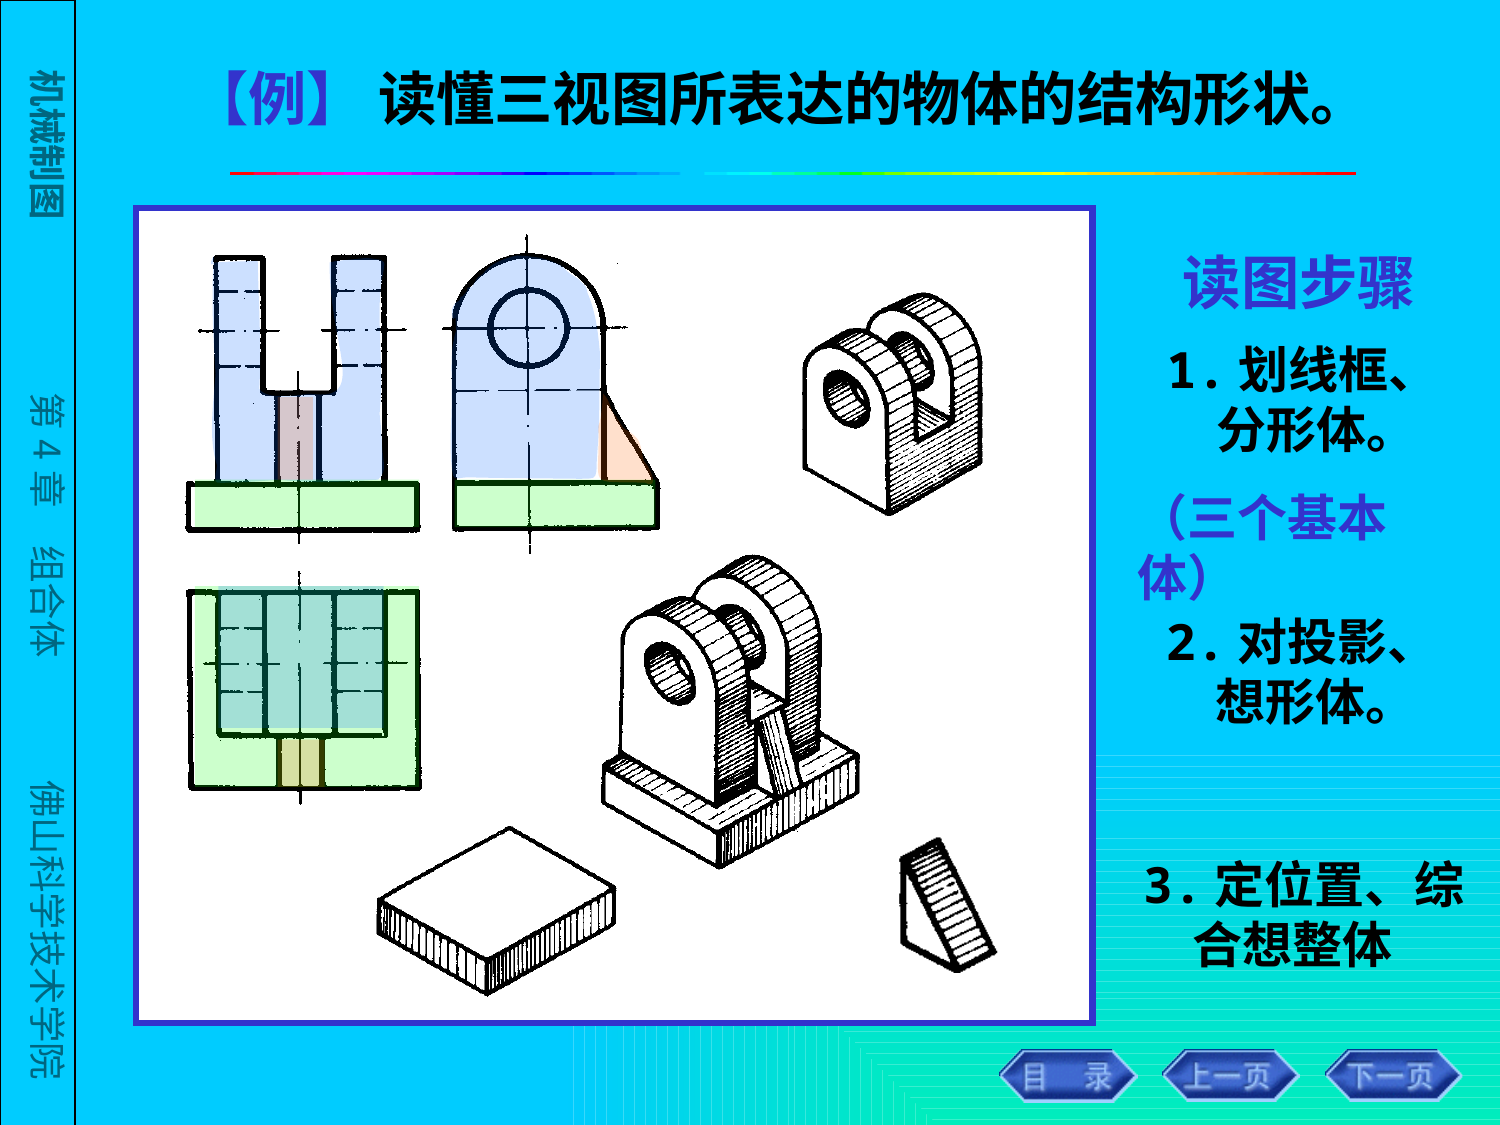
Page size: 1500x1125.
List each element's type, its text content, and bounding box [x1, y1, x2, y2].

picture [134, 206, 1095, 1025]
text_box （三个基本体） [1122, 479, 1489, 614]
picture [999, 1049, 1138, 1103]
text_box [596, 550, 864, 870]
picture [1162, 1049, 1300, 1102]
text_box 1.划线框、 分形体。 [1151, 330, 1459, 466]
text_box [796, 290, 983, 516]
text_box 3.定位置、综 合想整体 [1128, 846, 1500, 981]
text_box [182, 231, 668, 816]
text_box 读图步骤 [1163, 238, 1436, 324]
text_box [891, 833, 1002, 974]
text_box 2.对投影、 想形体。 [1151, 614, 1433, 738]
text_box [135, 207, 1093, 1024]
text_box 【例】 读懂三视图所表达的物体的结构形状。 [100, 54, 1459, 140]
picture [1325, 1049, 1463, 1102]
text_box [371, 822, 621, 1002]
